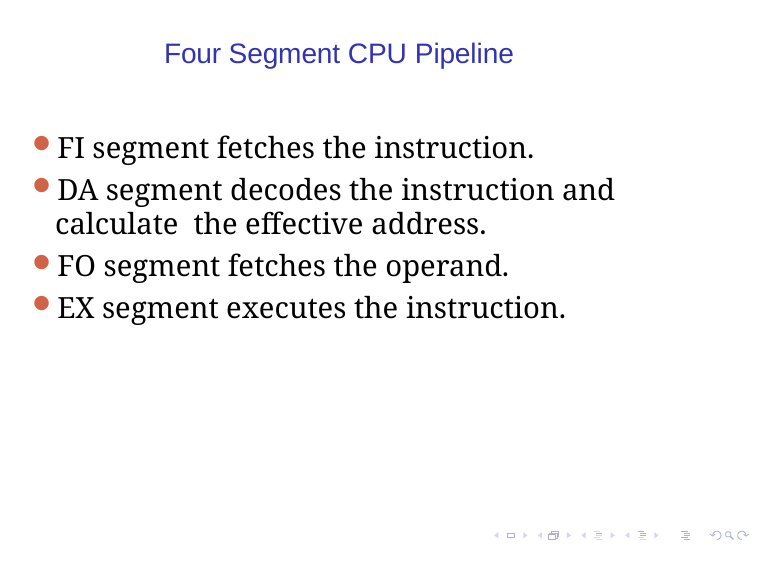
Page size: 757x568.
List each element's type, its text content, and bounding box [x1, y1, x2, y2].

title Four Segment CPU Pipeline [163, 34, 593, 121]
text_box FI segment fetches the instruction. DA segment decodes the instruction and calculate the effective address. FO segment fetches the operand. EX segment executes the instruction. [31, 121, 679, 325]
